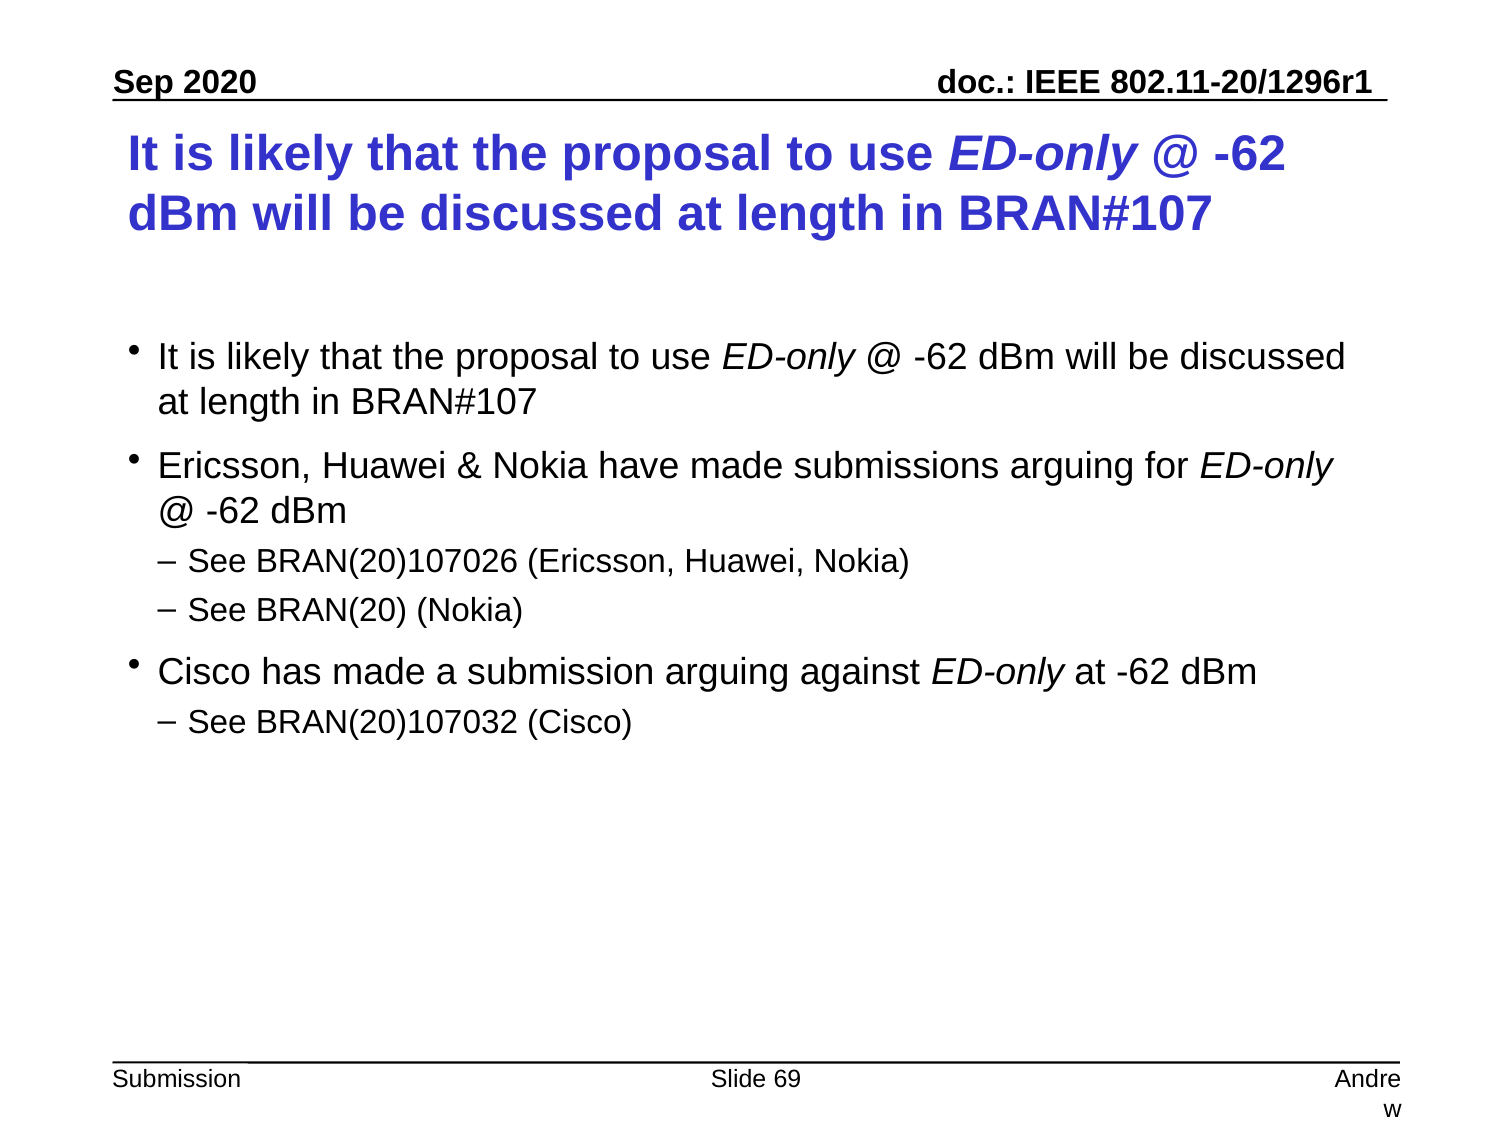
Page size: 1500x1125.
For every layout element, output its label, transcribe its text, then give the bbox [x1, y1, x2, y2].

footer Andrew Myles, Cisco [1320, 1061, 1402, 1093]
slide_number Slide 69 [709, 1061, 803, 1093]
list It is likely that the proposal to use ED-only @ -62 dBm will be discussed at length in BRAN#107 Ericsson, Huawei & Nokia have made submissions arguing for ED-only @ -62 dBm See BRAN(20)107026 (Ericsson, Huawei, Nokia) See BRAN(20) (Nokia) Cisco has made a submission arguing against ED-only at -62 dBm See BRAN(20)107032 (Cisco) [112, 324, 1388, 1000]
title It is likely that the proposal to use ED-only @ -62 dBm will be discussed at length in BRAN#107 [112, 112, 1388, 288]
